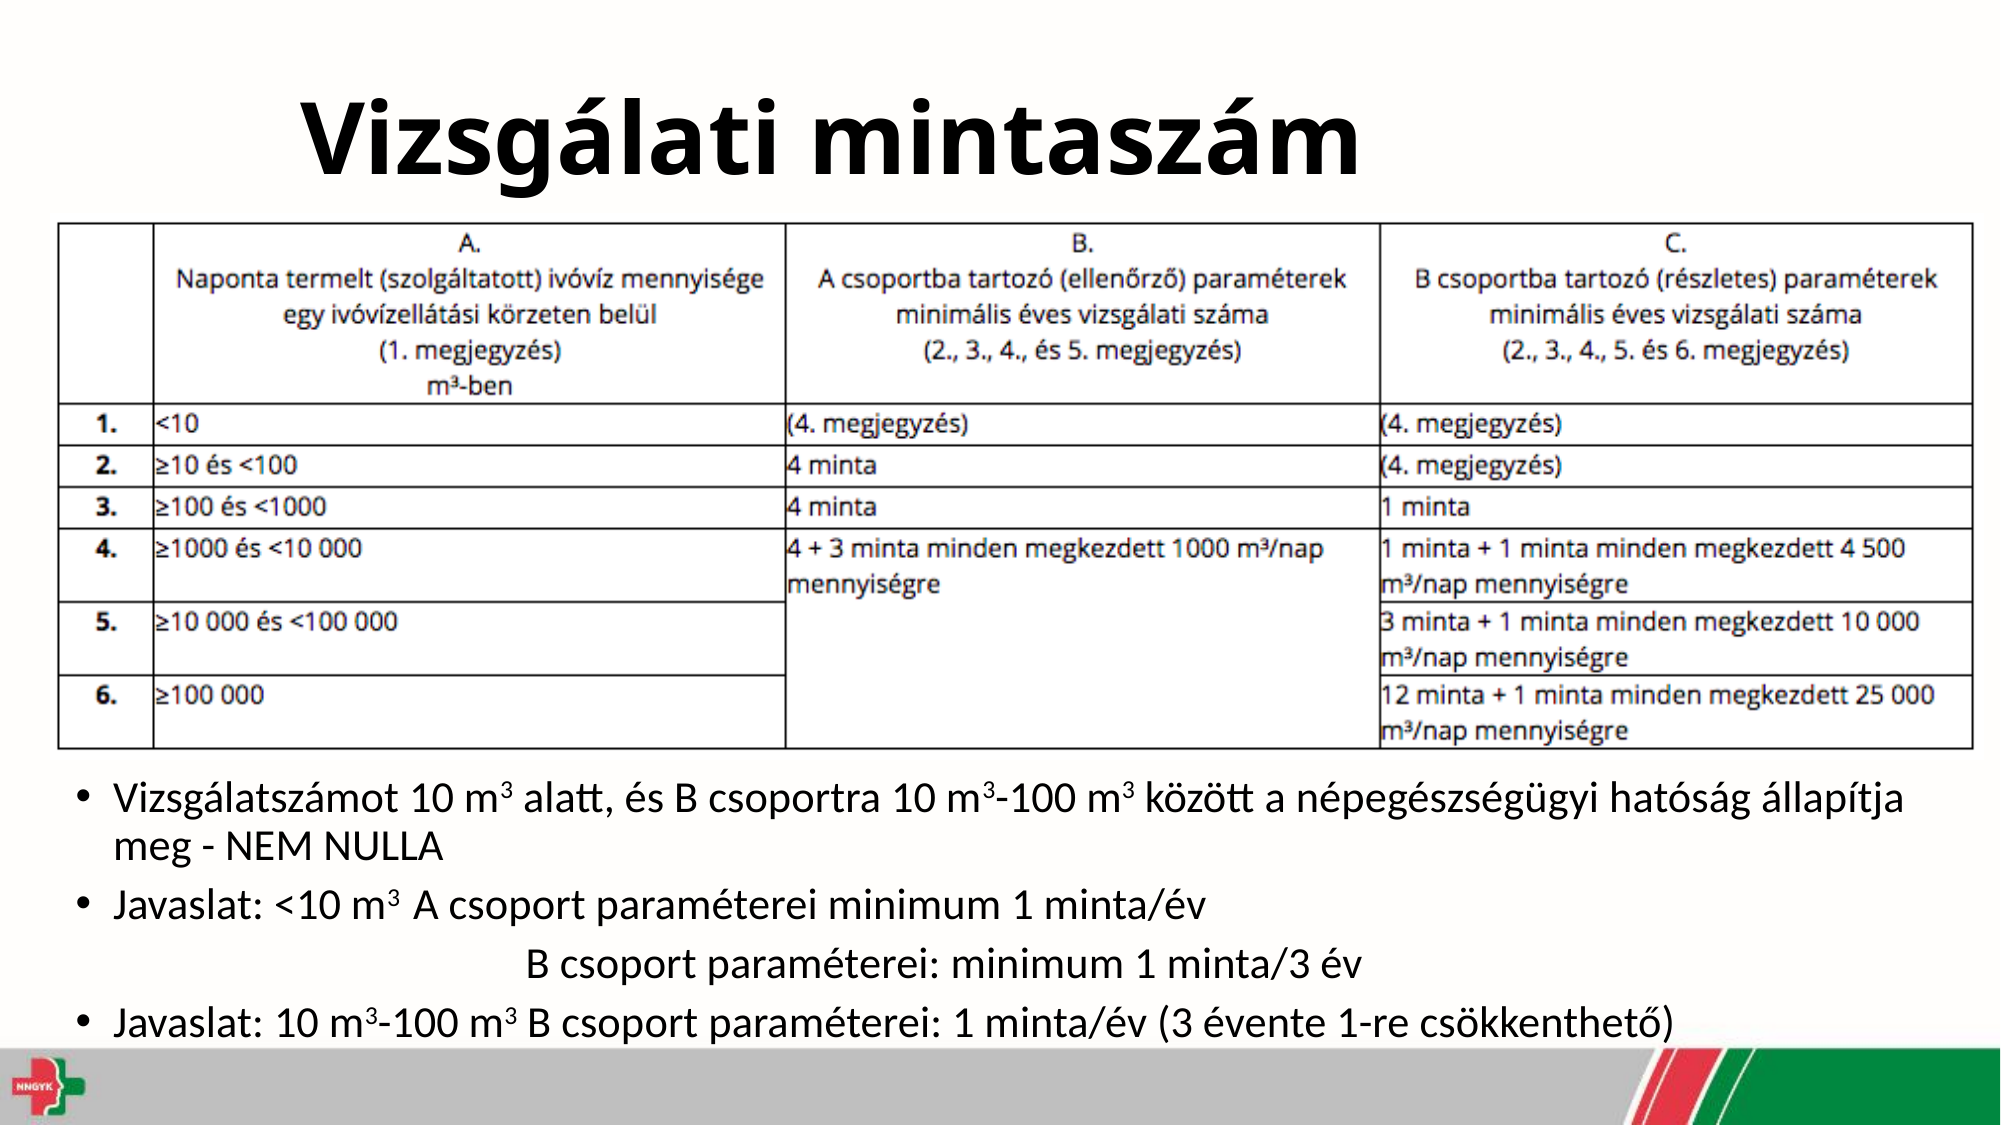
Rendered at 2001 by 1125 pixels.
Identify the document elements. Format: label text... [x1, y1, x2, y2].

list Vizsgálatszámot 10 m3 alatt, és B csoportra 10 m3-100 m3 között a népegészségügyi hatóság állapítja meg - NEM NULLA Javaslat: <10 m3 A csoport paraméterei minimum 1 minta/év B csoport paraméterei: minimum 1 minta/3 év Javaslat: 10 m3-100 m3 B csoport paraméterei: 1 minta/év (3 évente 1-re csökkenthető) [60, 766, 2000, 1045]
picture [0, 0, 2001, 1125]
title Vizsgálati mintaszám [285, 101, 2000, 184]
